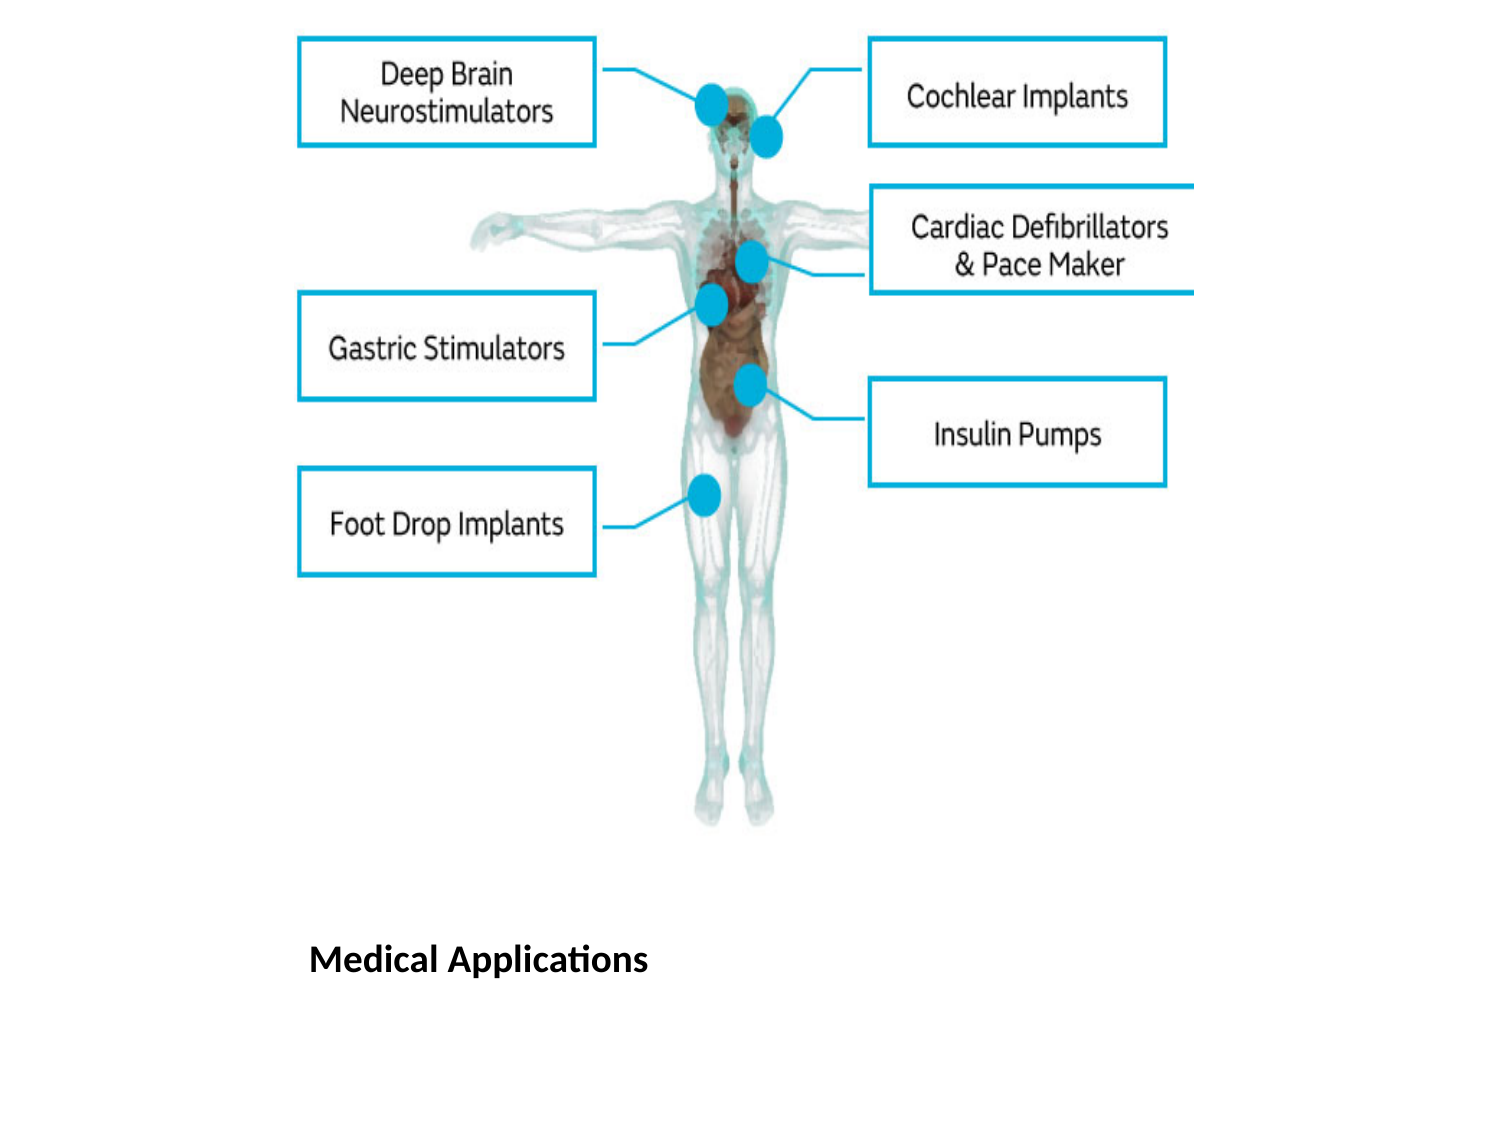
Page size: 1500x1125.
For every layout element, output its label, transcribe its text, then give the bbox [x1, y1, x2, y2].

picture [293, 0, 1195, 876]
picture [872, 187, 1195, 291]
title Medical Applications [294, 924, 1194, 988]
